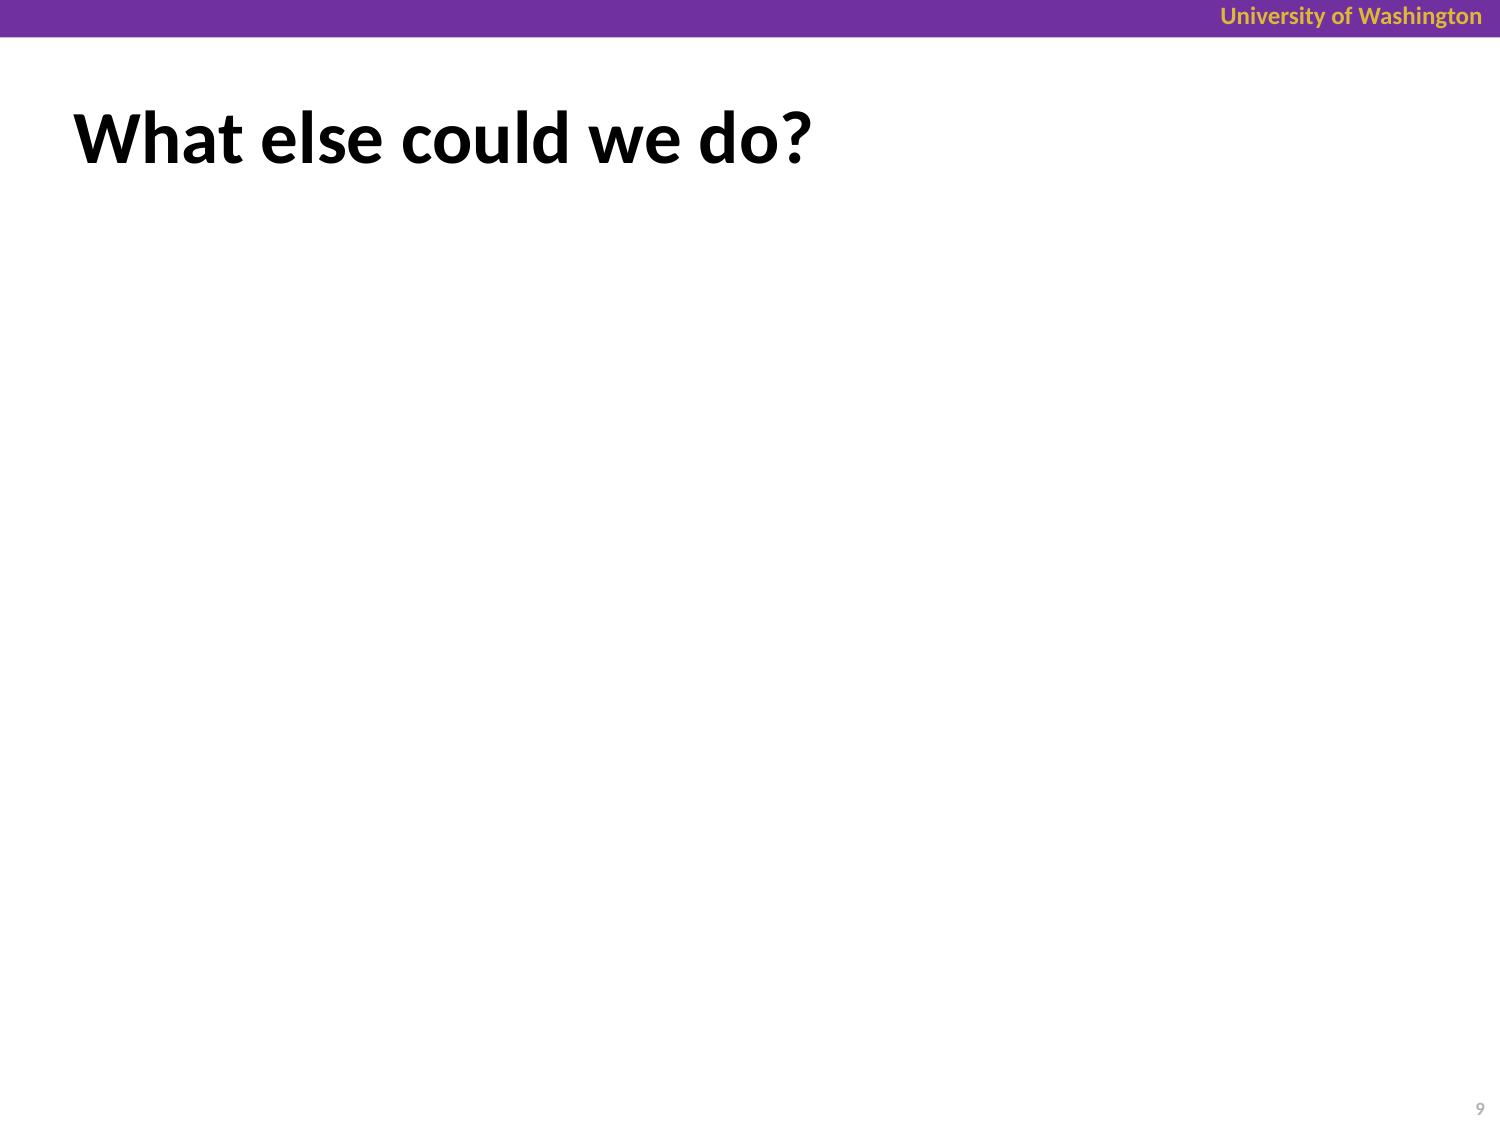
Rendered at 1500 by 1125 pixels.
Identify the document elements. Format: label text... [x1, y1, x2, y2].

title What else could we do? [58, 71, 1438, 197]
slide_number 9 [1400, 1077, 1500, 1125]
